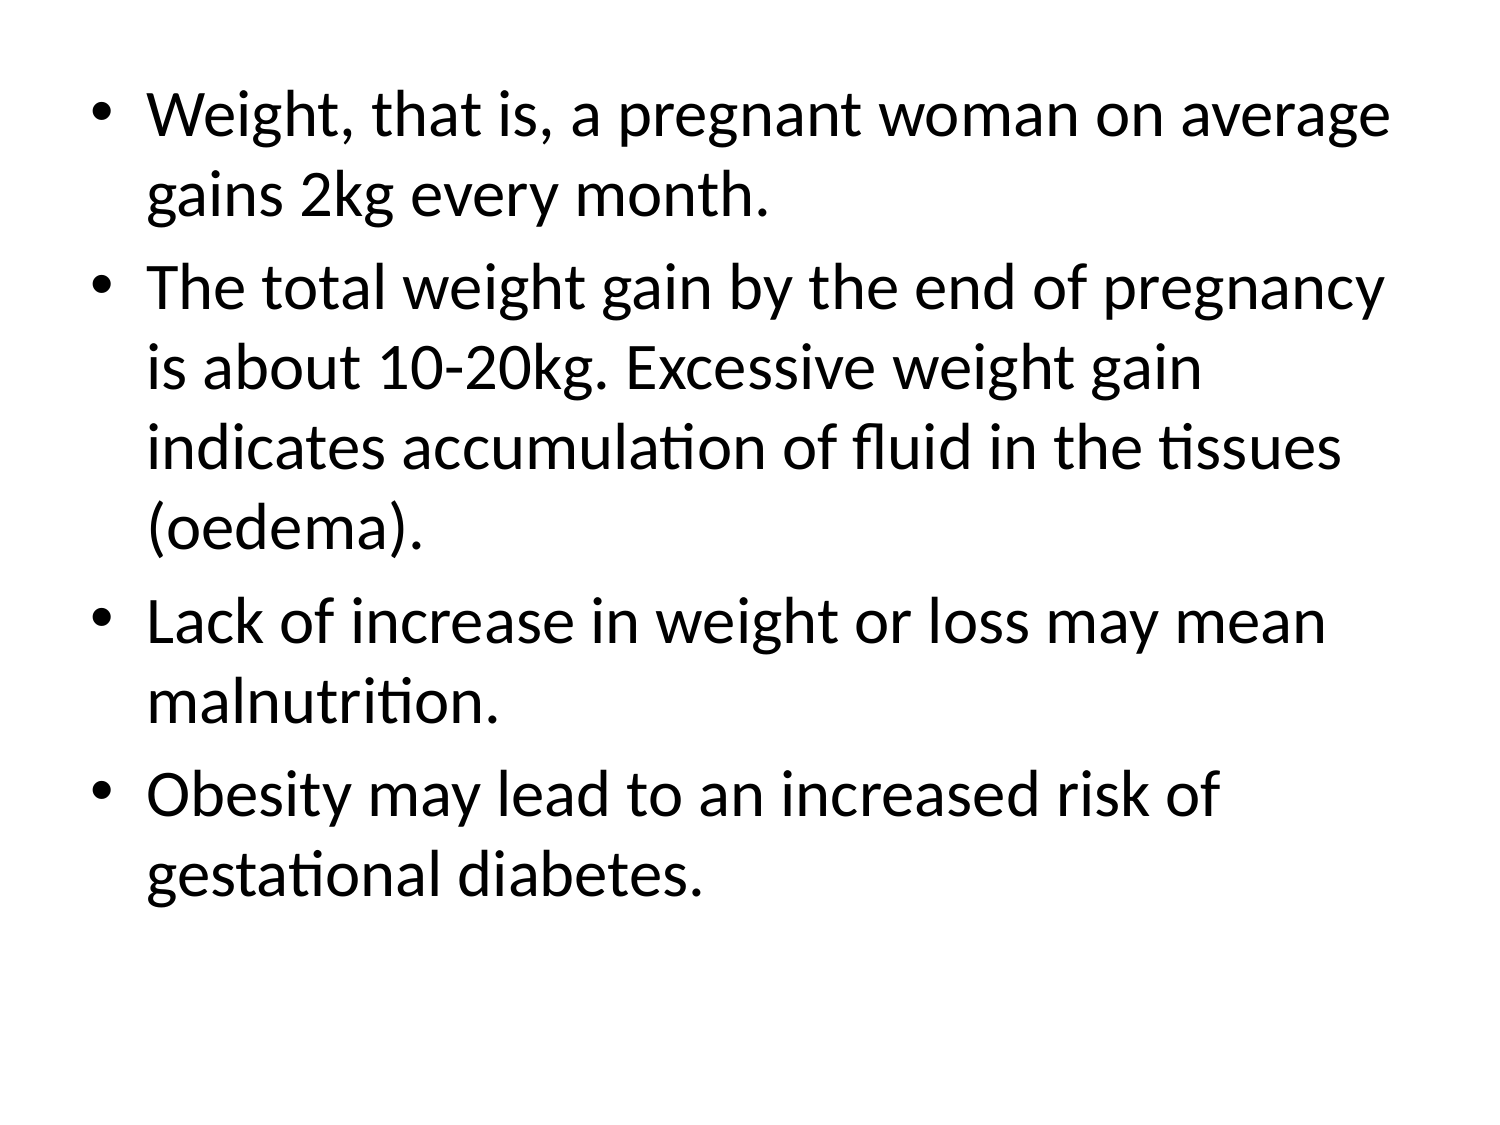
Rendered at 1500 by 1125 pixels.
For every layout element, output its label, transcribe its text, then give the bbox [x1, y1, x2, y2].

list Weight, that is, a pregnant woman on average gains 2kg every month. The total weight gain by the end of pregnancy is about 10-20kg. Excessive weight gain indicates accumulation of fluid in the tissues (oedema). Lack of increase in weight or loss may mean malnutrition. Obesity may lead to an increased risk of gestational diabetes. [75, 62, 1425, 1005]
